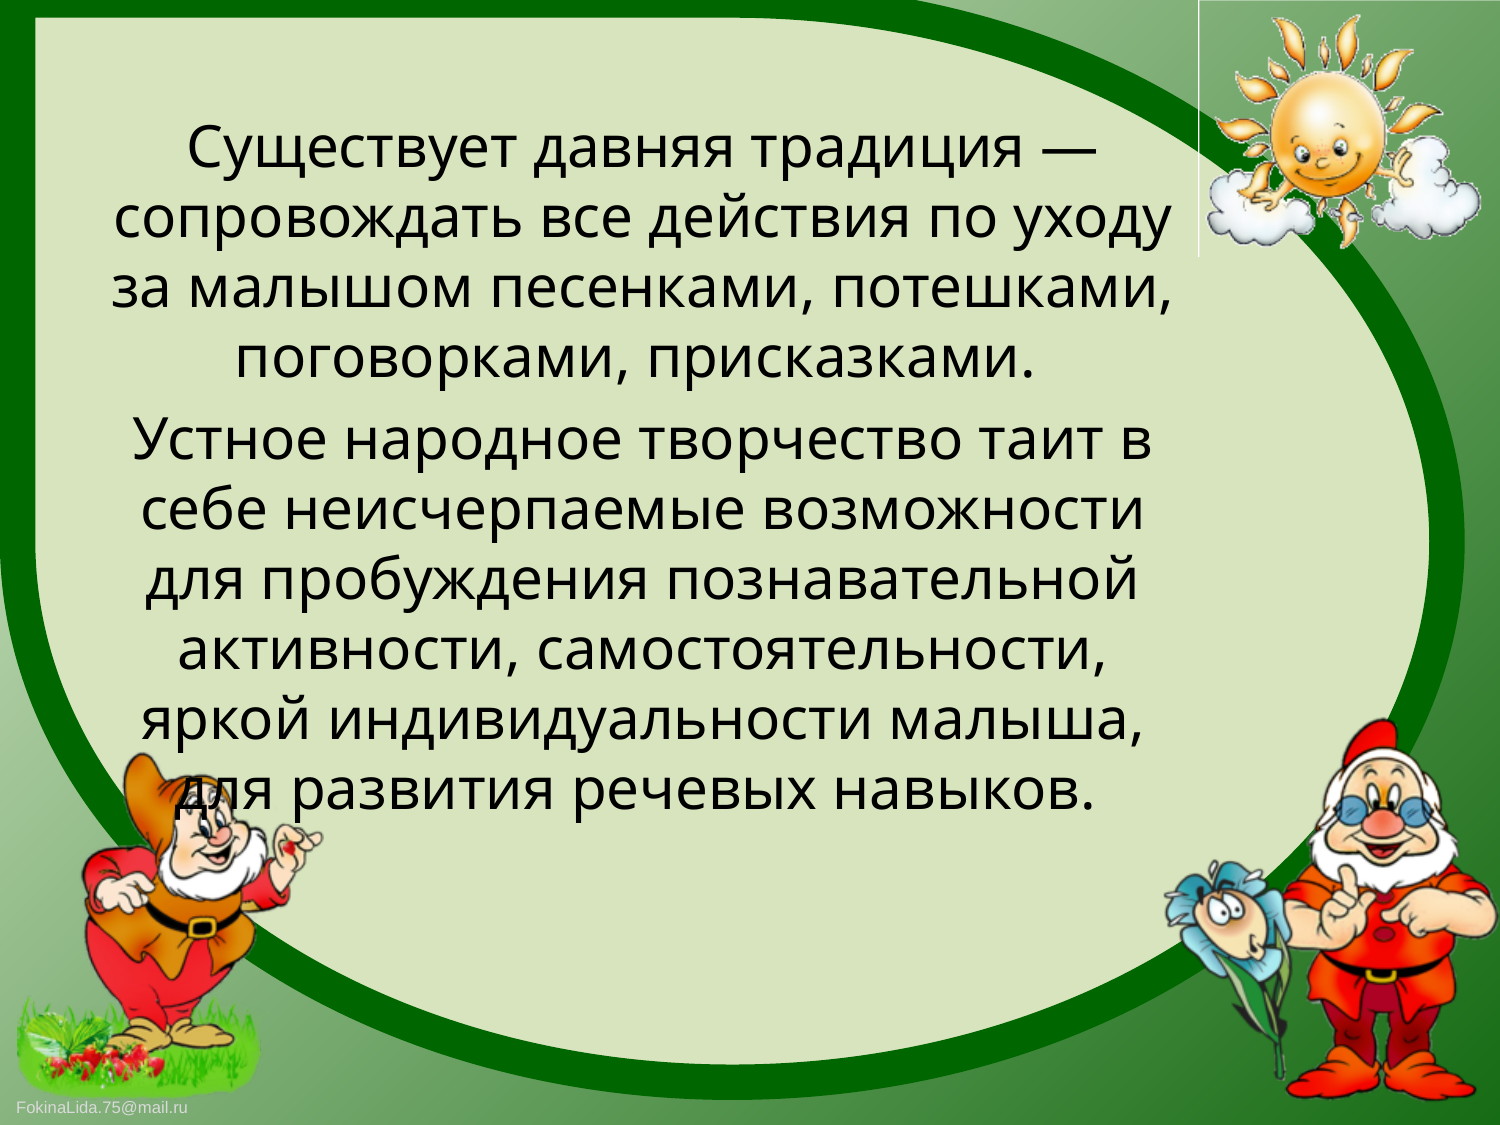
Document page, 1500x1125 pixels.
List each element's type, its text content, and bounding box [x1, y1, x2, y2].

picture [1163, 716, 1500, 1104]
picture [17, 751, 324, 1101]
list Существует давняя традиция — сопровождать все действия по уходу за малышом песенками, потешками, поговорками, присказками. Устное народное творчество таит в себе неисчерпаемые возможности для пробуждения познавательной активности, самостоятельности, яркой индивидуальности малыша, для развития речевых навыков. [74, 101, 1211, 1006]
picture [1198, 0, 1500, 257]
